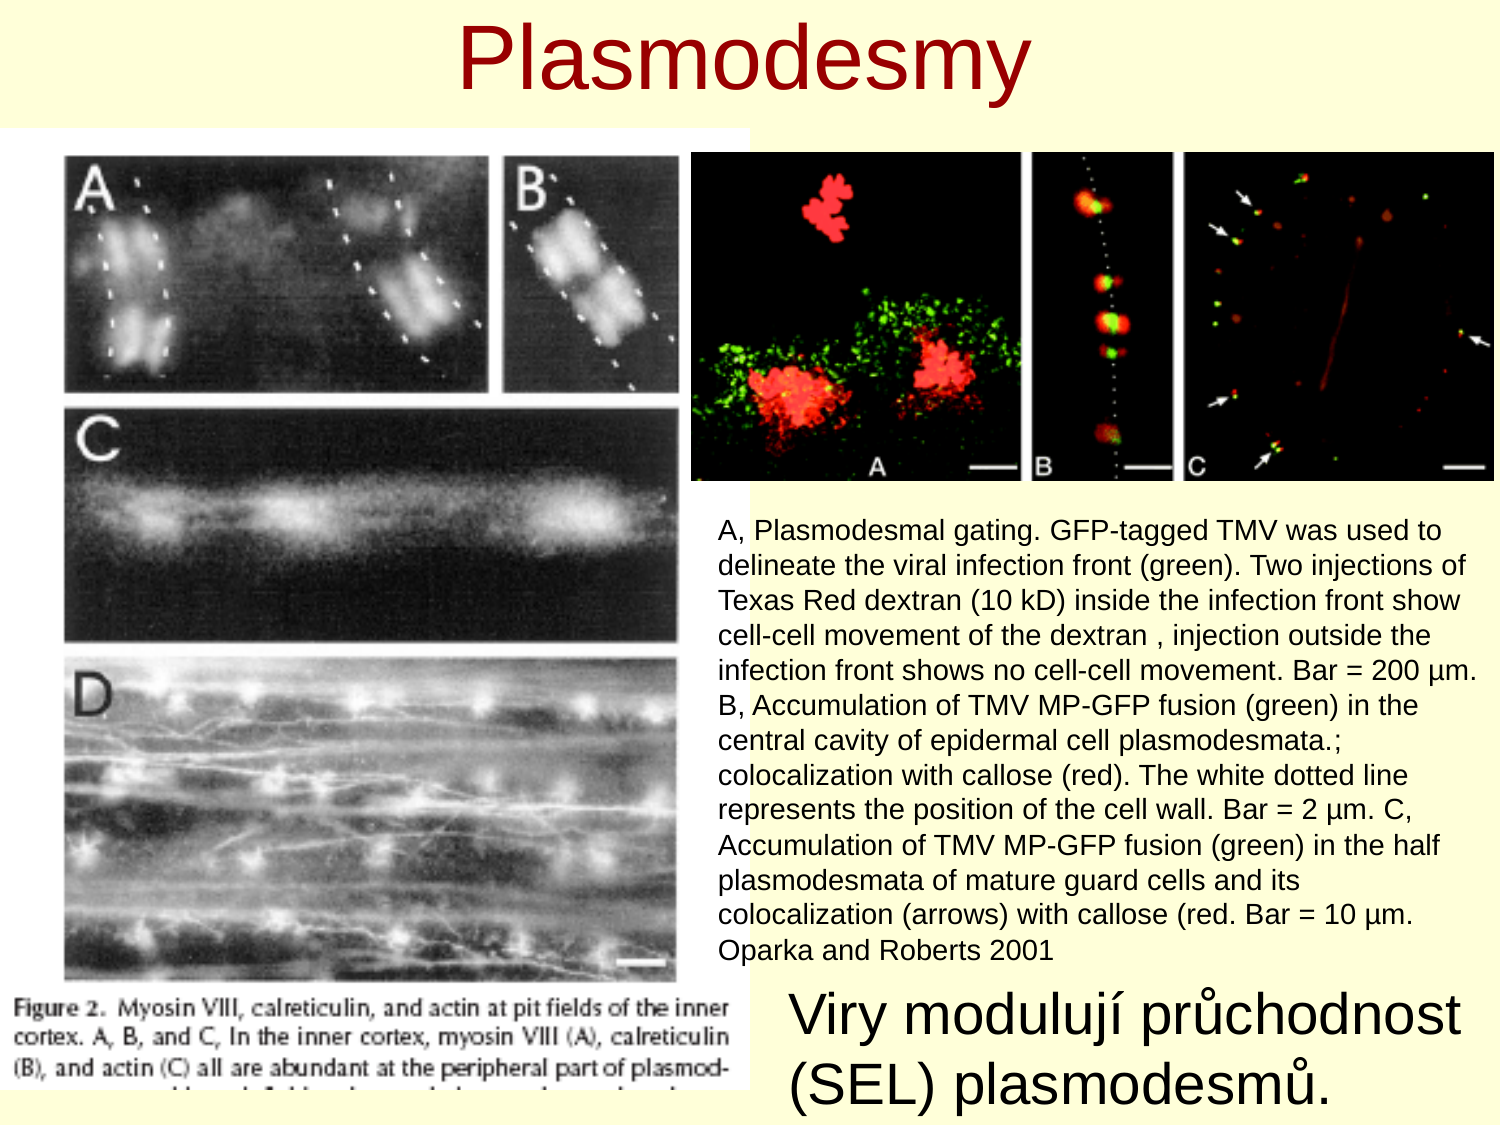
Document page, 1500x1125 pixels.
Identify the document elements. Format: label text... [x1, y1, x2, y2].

text_box A, Plasmodesmal gating. GFP-tagged TMV was used to delineate the viral infection front (green). Two injections of Texas Red dextran (10 kD) inside the infection front show cell-cell movement of the dextran , injection outside the infection front shows no cell-cell movement. Bar = 200 µm. B, Accumulation of TMV MP-GFP fusion (green) in the central cavity of epidermal cell plasmodesmata.; colocalization with callose (red). The white dotted line represents the position of the cell wall. Bar = 2 µm. C, Accumulation of TMV MP-GFP fusion (green) in the half plasmodesmata of mature guard cells and its colocalization (arrows) with callose (red. Bar = 10 µm. Oparka and Roberts 2001 [754, 503, 1500, 974]
title Plasmodesmy [70, 0, 1421, 106]
text_box Viry modulují průchodnost (SEL) plasmodesmů. [773, 968, 1500, 1124]
picture [0, 128, 1494, 1091]
